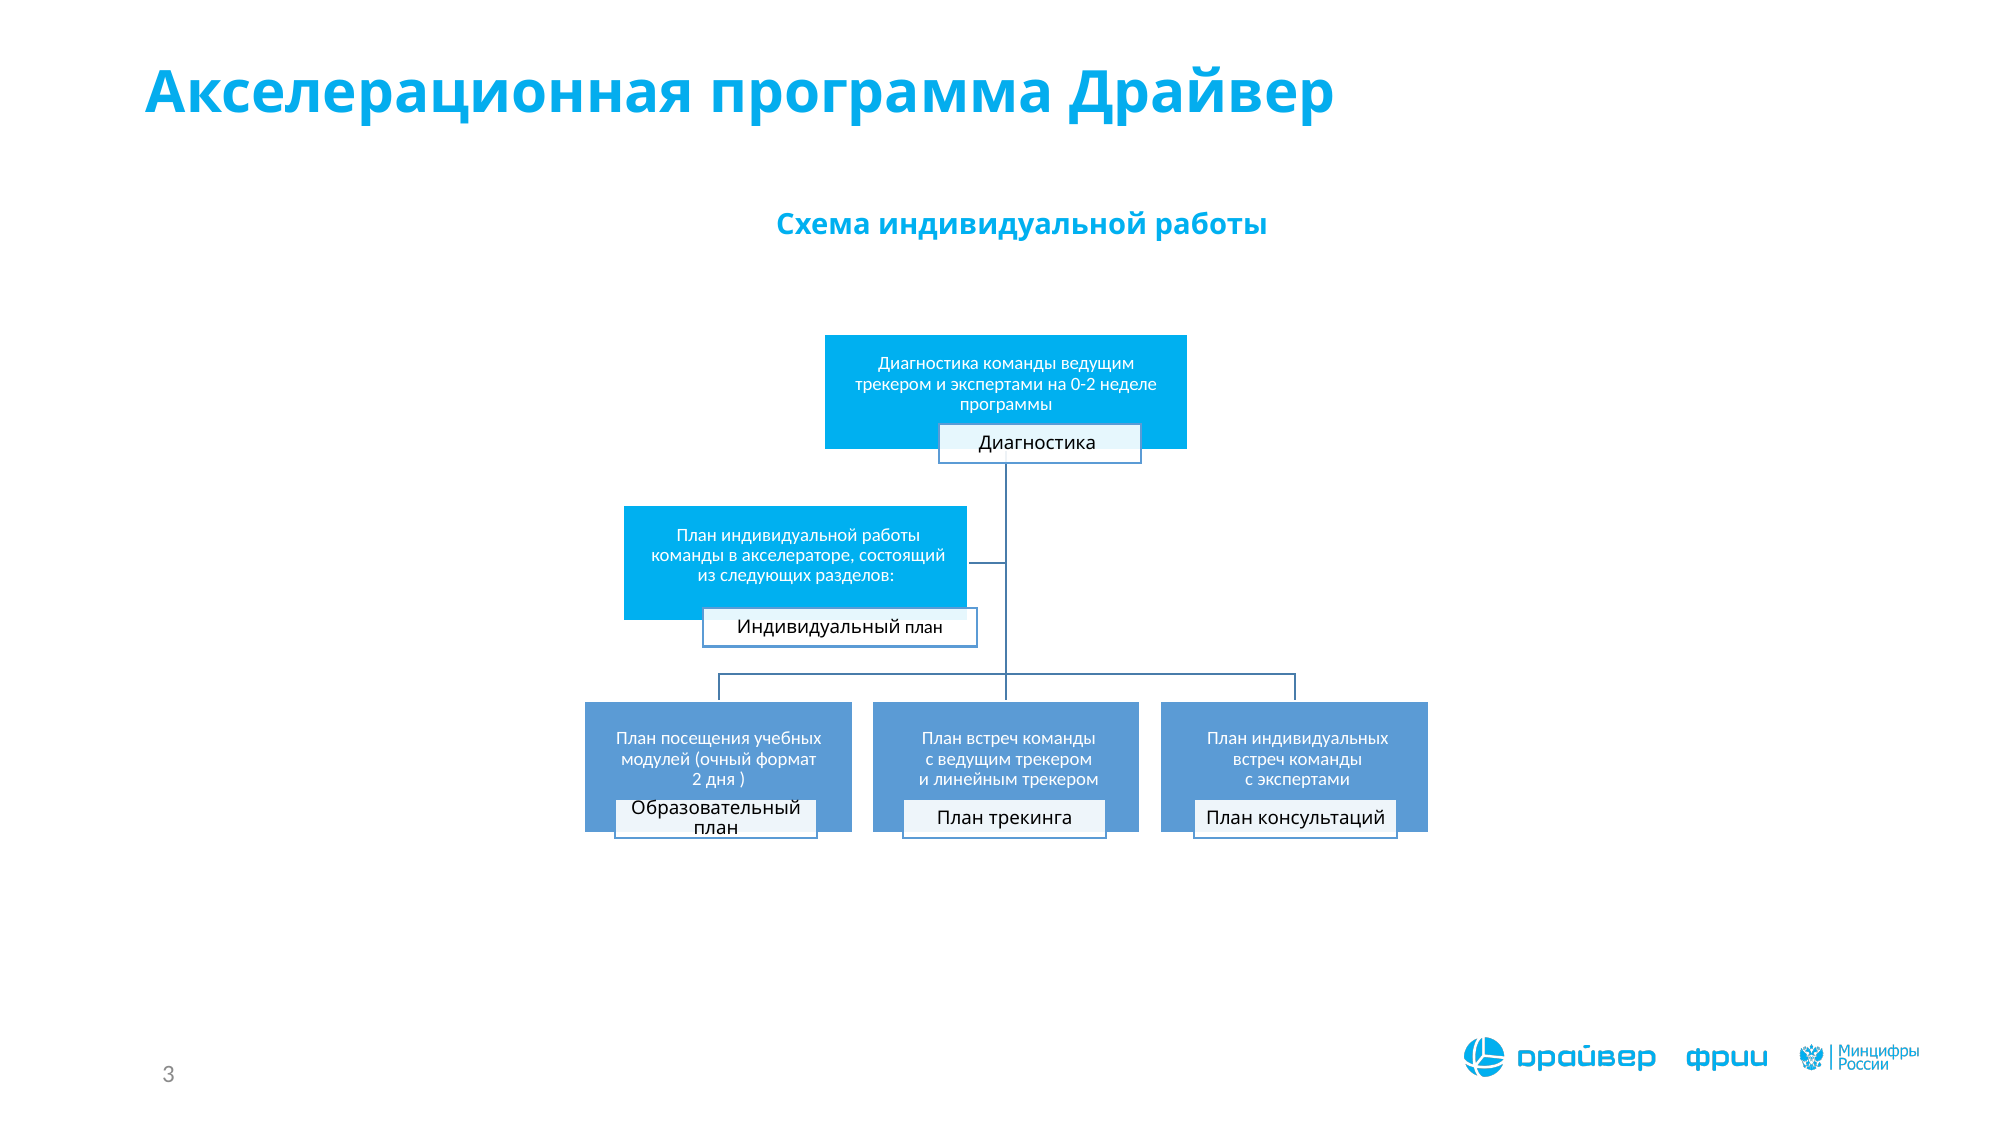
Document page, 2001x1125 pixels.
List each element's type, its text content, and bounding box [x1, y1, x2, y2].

title Акселерационная программа Драйвер [130, 29, 1960, 133]
picture [1464, 1033, 2001, 1093]
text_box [538, 240, 1474, 932]
slide_number 3 [103, 1042, 190, 1103]
text_box Схема индивидуальной работы [761, 197, 1517, 248]
